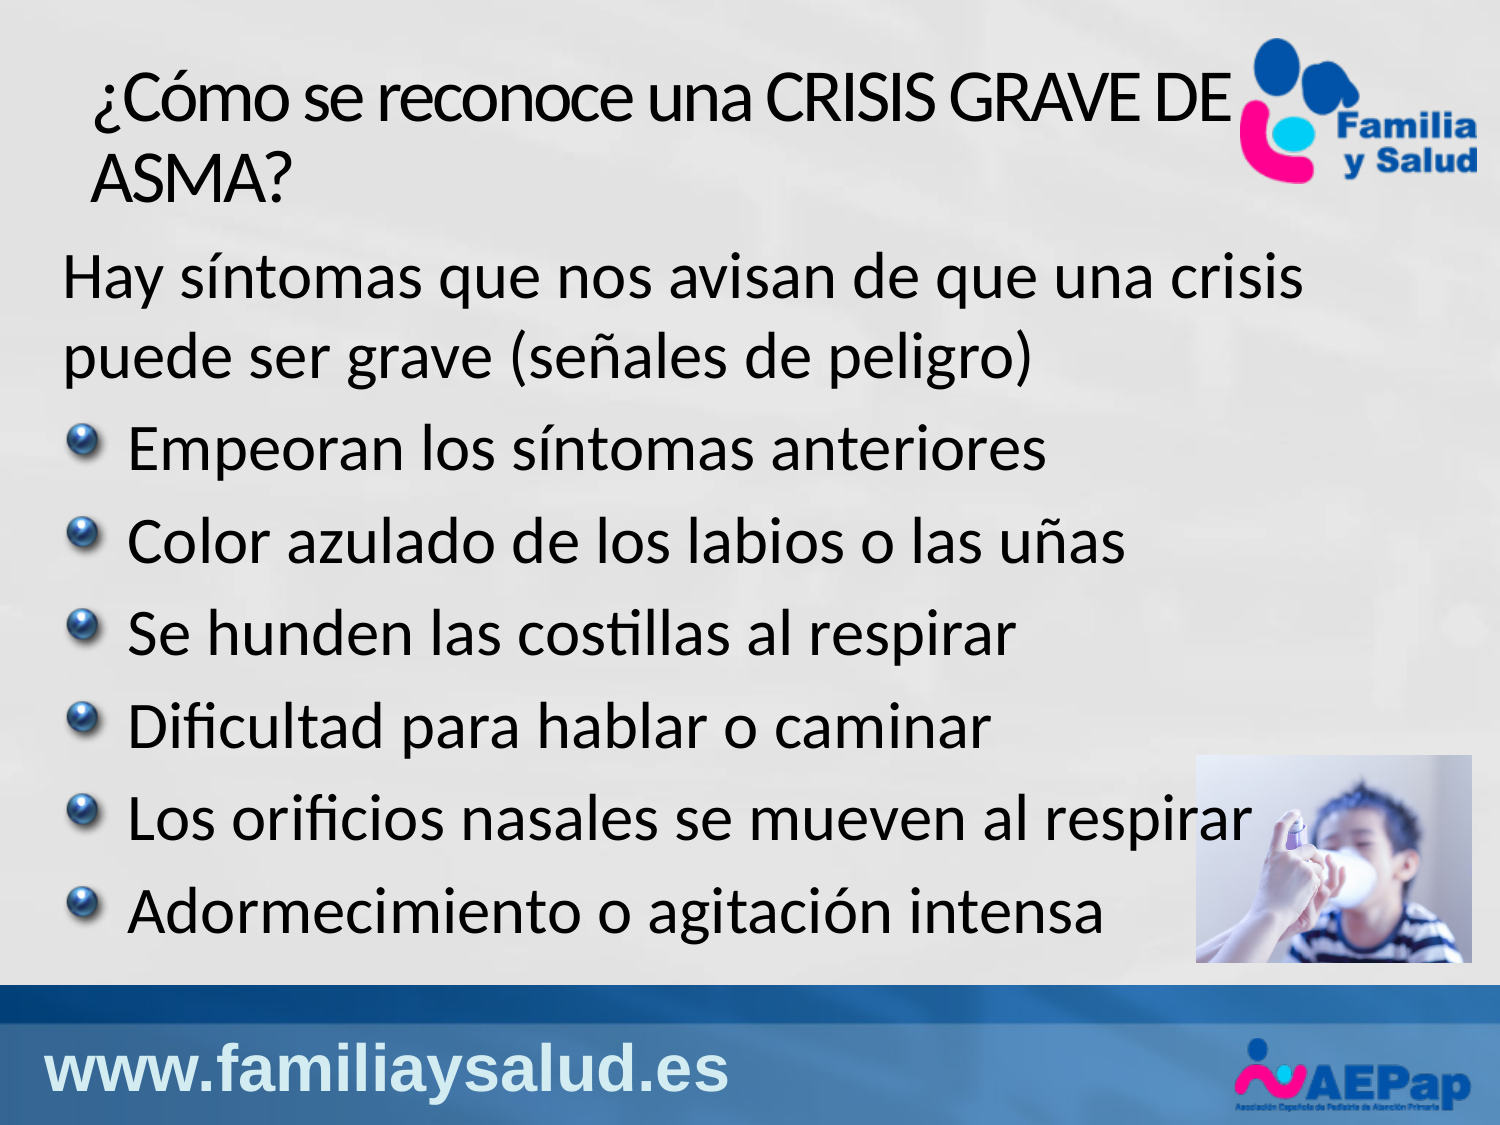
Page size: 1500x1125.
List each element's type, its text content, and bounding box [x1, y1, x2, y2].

text_box www.familiaysalud.es [29, 1017, 757, 1113]
picture [0, 0, 1500, 1125]
list Hay síntomas que nos avisan de que una crisis puede ser grave (señales de peligro) Empeoran los síntomas anteriores Color azulado de los labios o las uñas Se hunden las costillas al respirar Dificultad para hablar o caminar Los orificios nasales se mueven al respirar Adormecimiento o agitación intensa [62, 231, 1438, 954]
title ¿Cómo se reconoce una CRISIS GRAVE DE ASMA? [90, 56, 1264, 221]
